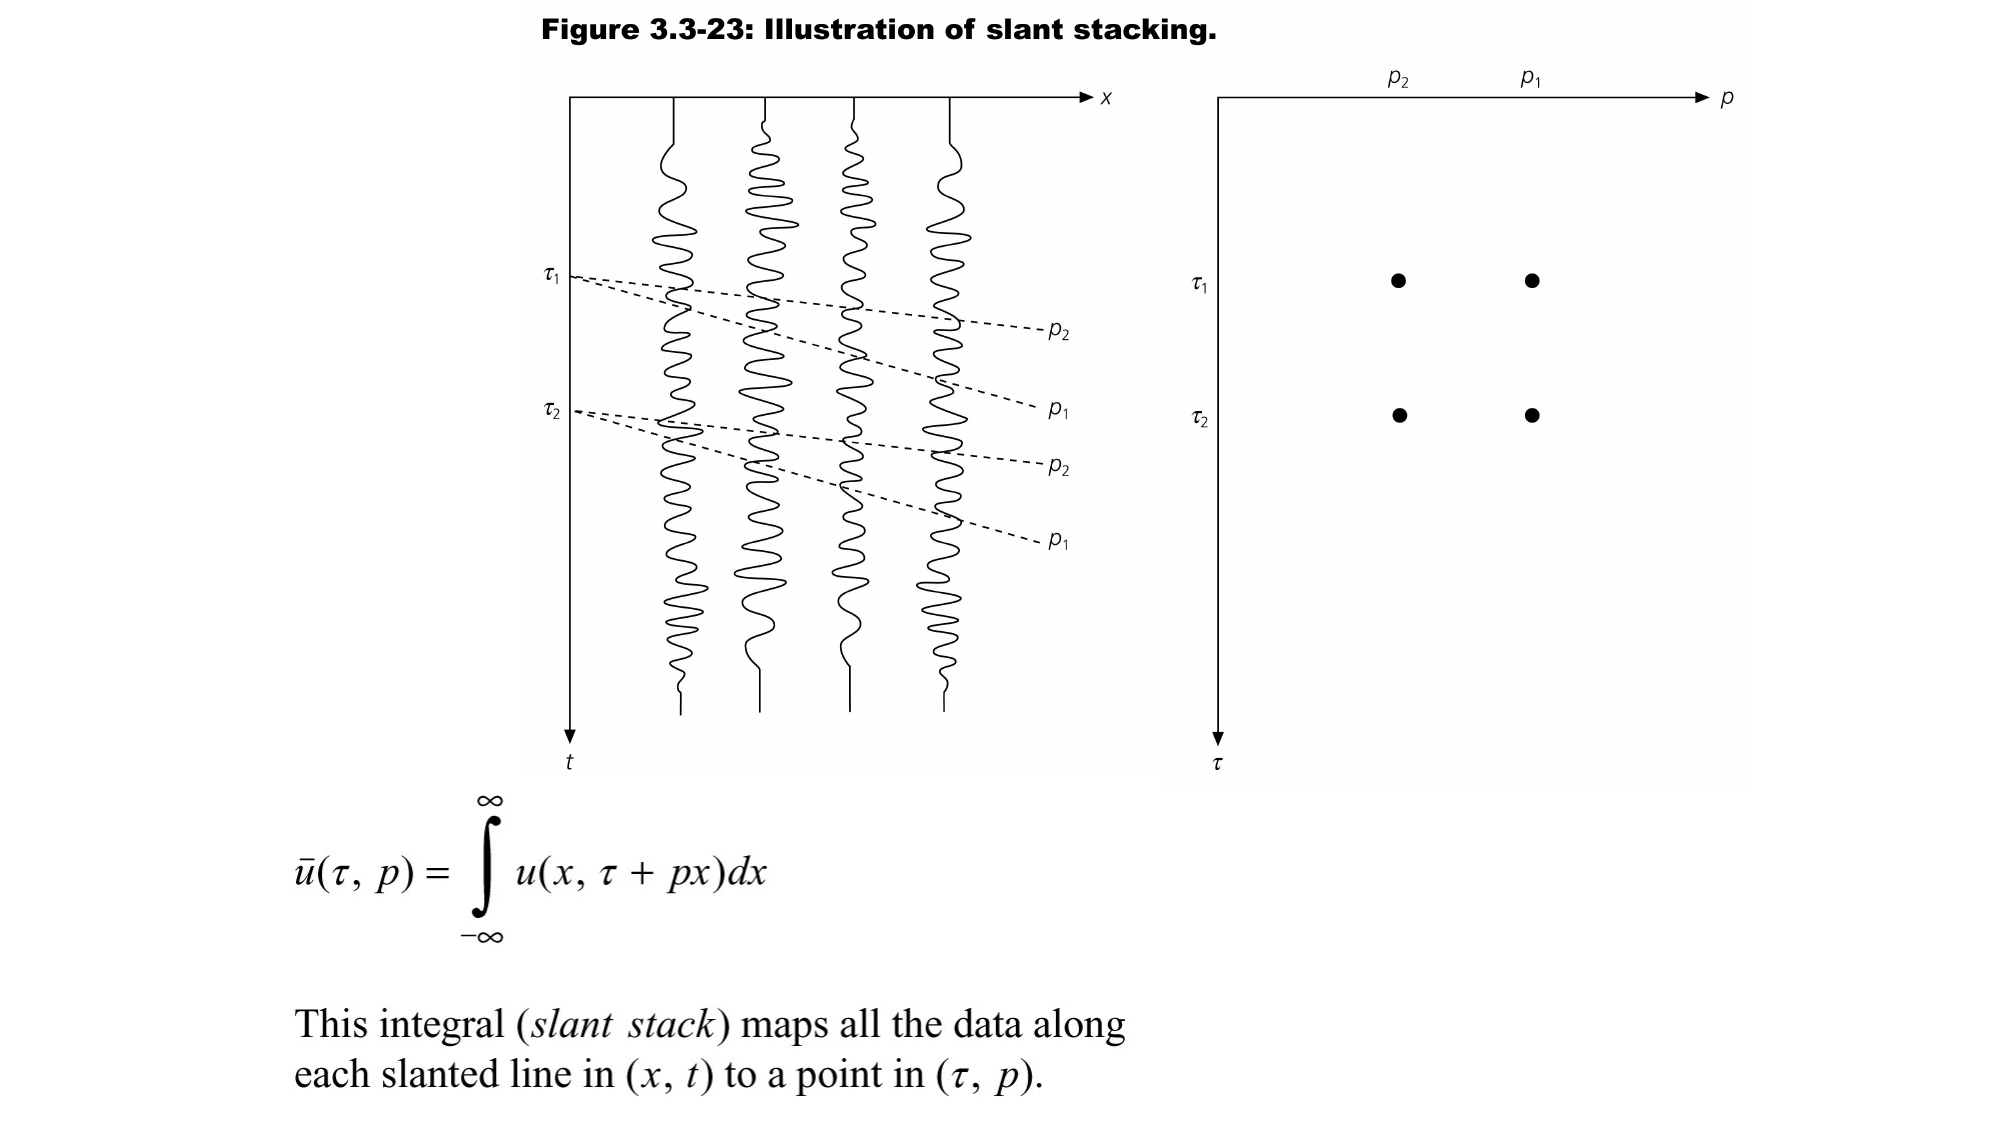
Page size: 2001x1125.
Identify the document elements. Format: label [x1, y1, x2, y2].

picture [249, 0, 1750, 1125]
